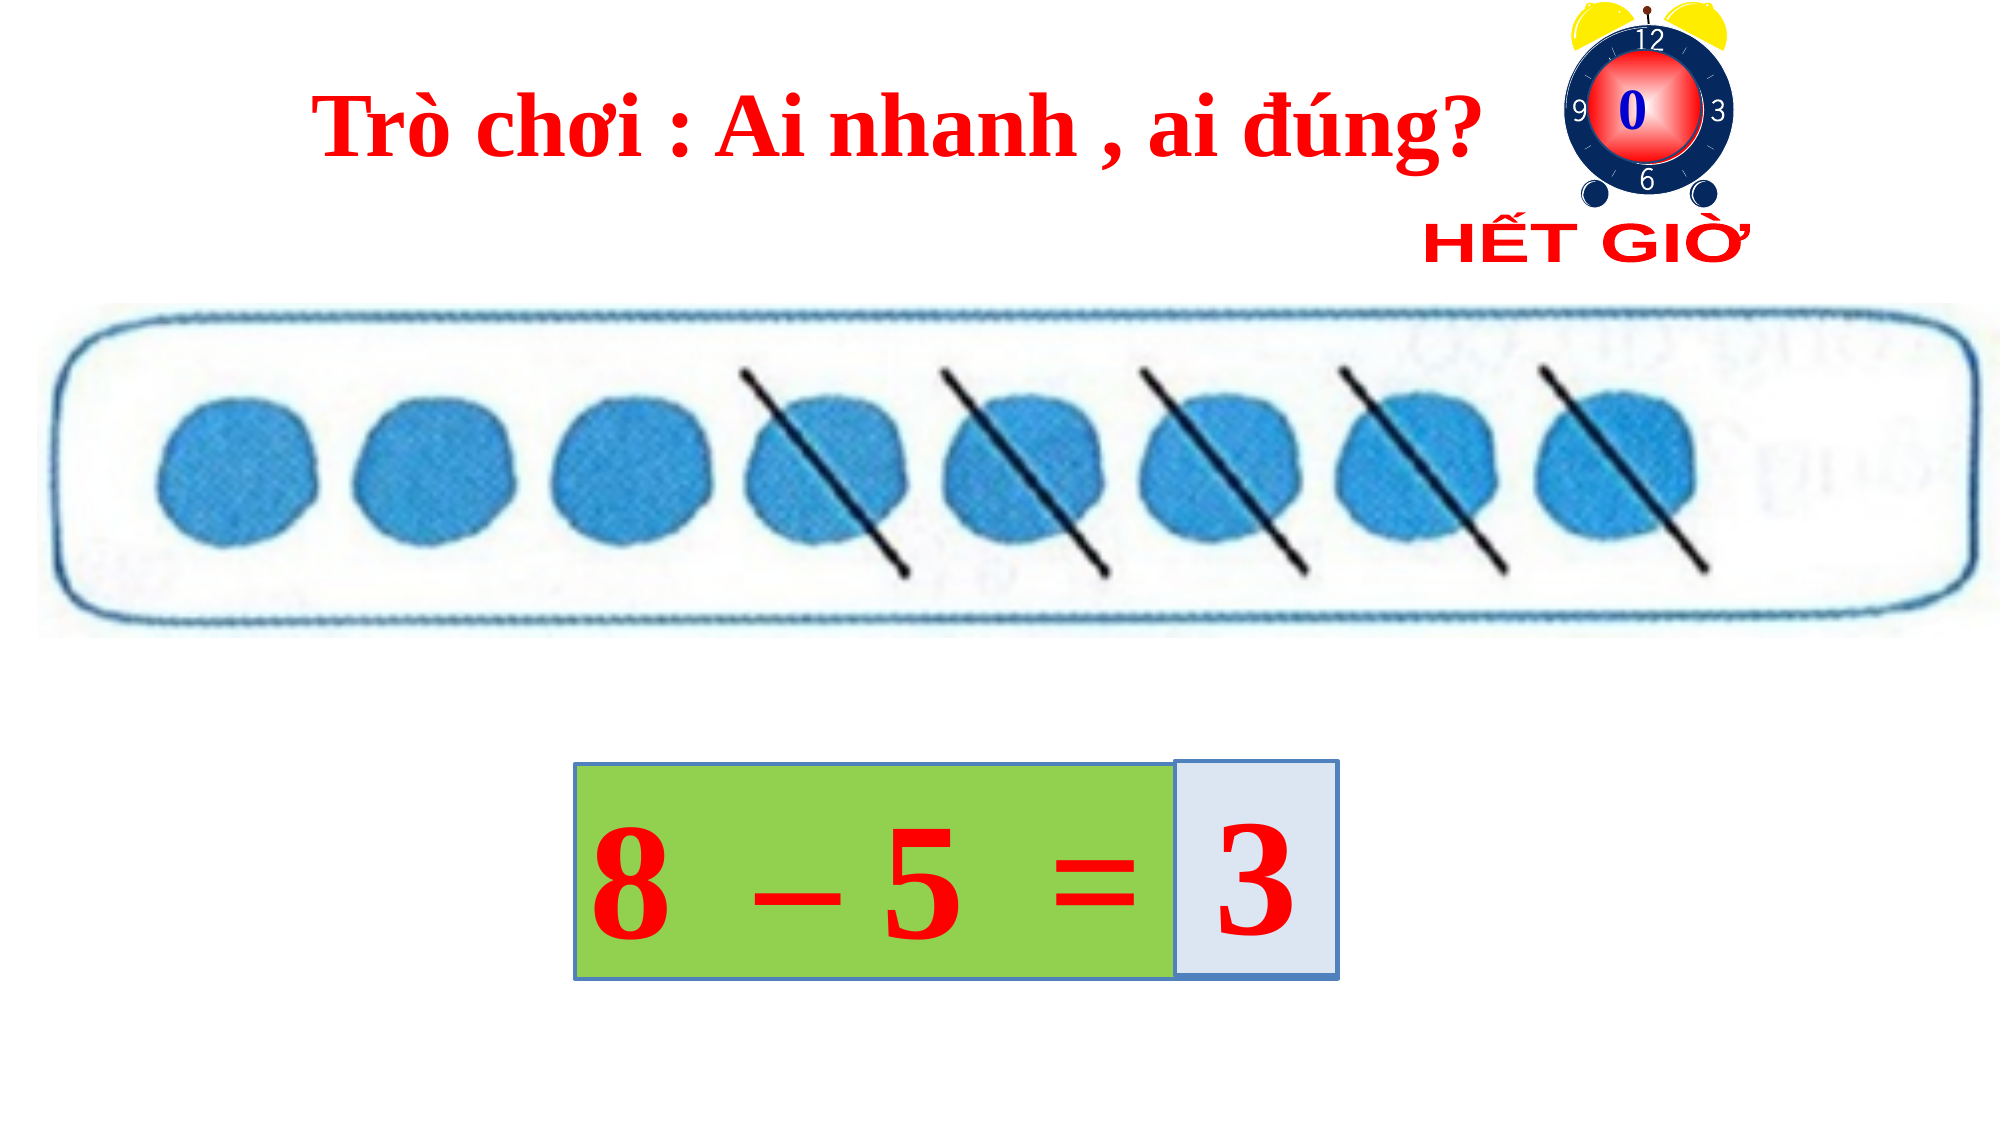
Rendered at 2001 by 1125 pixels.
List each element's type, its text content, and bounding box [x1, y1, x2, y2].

picture [37, 303, 2000, 640]
text_box 3 [1173, 759, 1340, 977]
text_box 8 – 5 = [573, 762, 1340, 981]
text_box Trò chơi : Ai nhanh , ai đúng? [296, 57, 1522, 183]
picture [1562, 0, 1736, 210]
